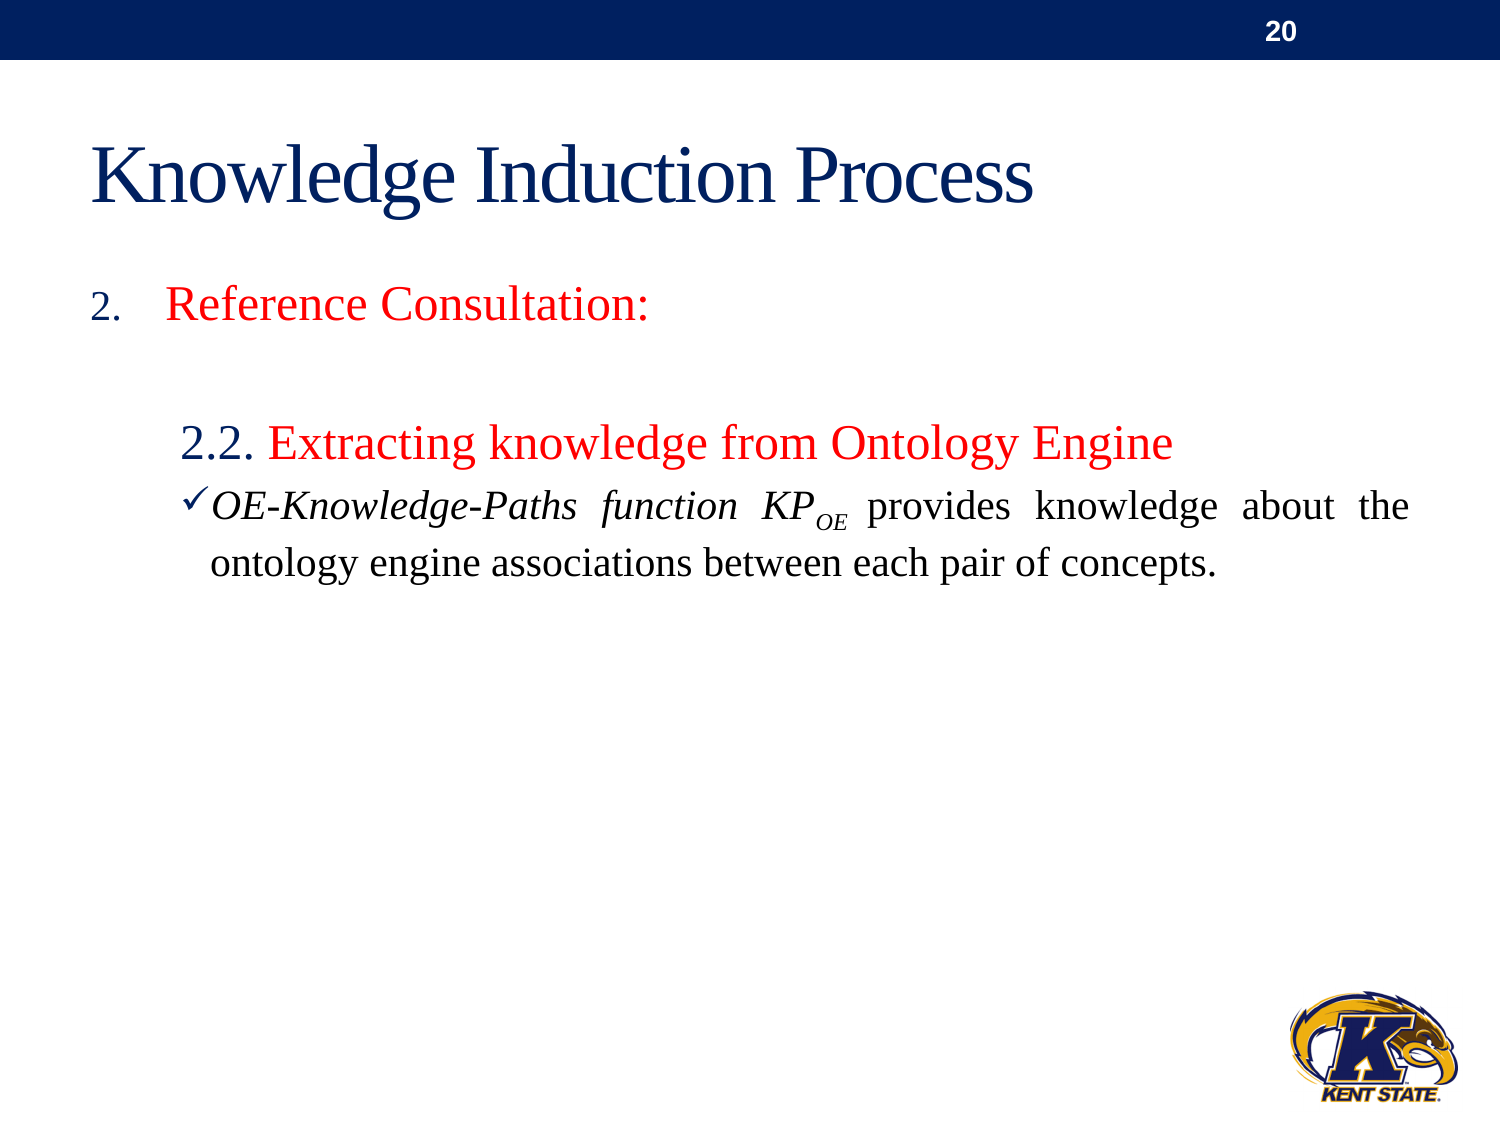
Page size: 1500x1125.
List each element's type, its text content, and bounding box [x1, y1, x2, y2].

picture [1287, 987, 1463, 1112]
list Reference Consultation: 2.2. Extracting knowledge from Ontology Engine OE-Knowledge-Paths function KPOE provides knowledge about the ontology engine associations between each pair of concepts. [75, 262, 1425, 1063]
slide_number 20 [1250, 3, 1425, 57]
title Knowledge Induction Process [75, 87, 1425, 250]
